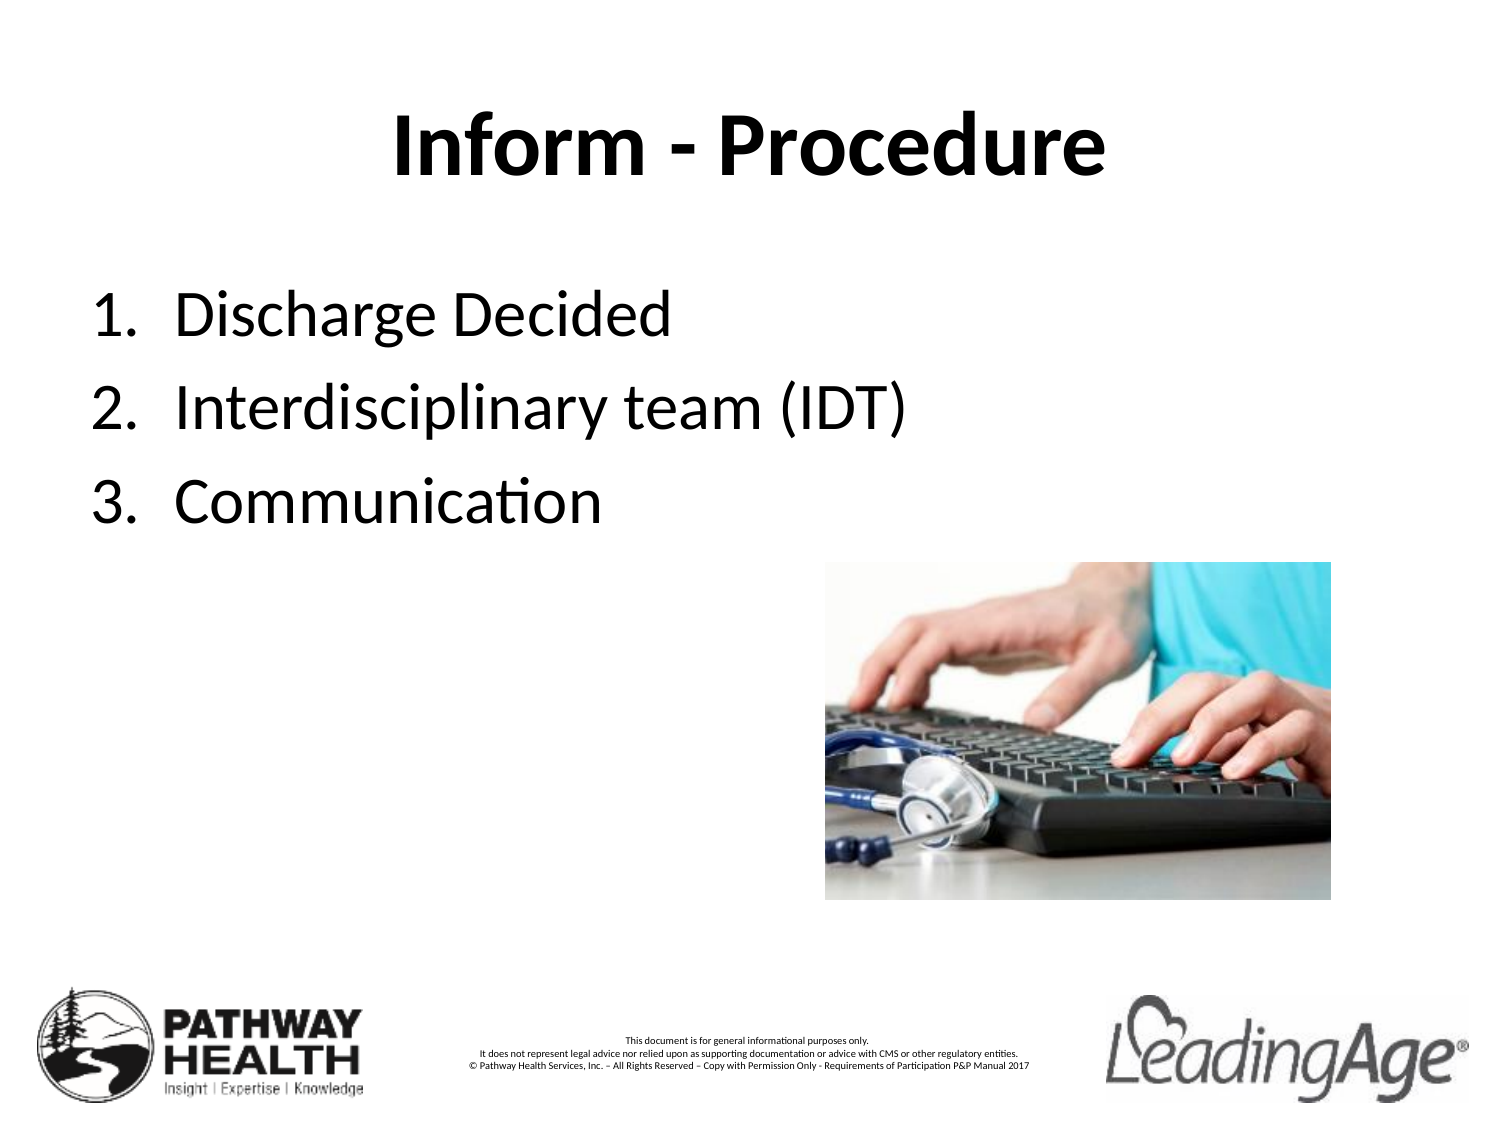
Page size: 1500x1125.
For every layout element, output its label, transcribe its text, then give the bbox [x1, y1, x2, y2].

title Inform - Procedure [75, 45, 1425, 233]
list Discharge Decided Interdisciplinary team (IDT) Communication [75, 262, 1425, 1005]
picture [37, 986, 363, 1103]
picture [1106, 995, 1469, 1103]
picture [824, 562, 1332, 901]
